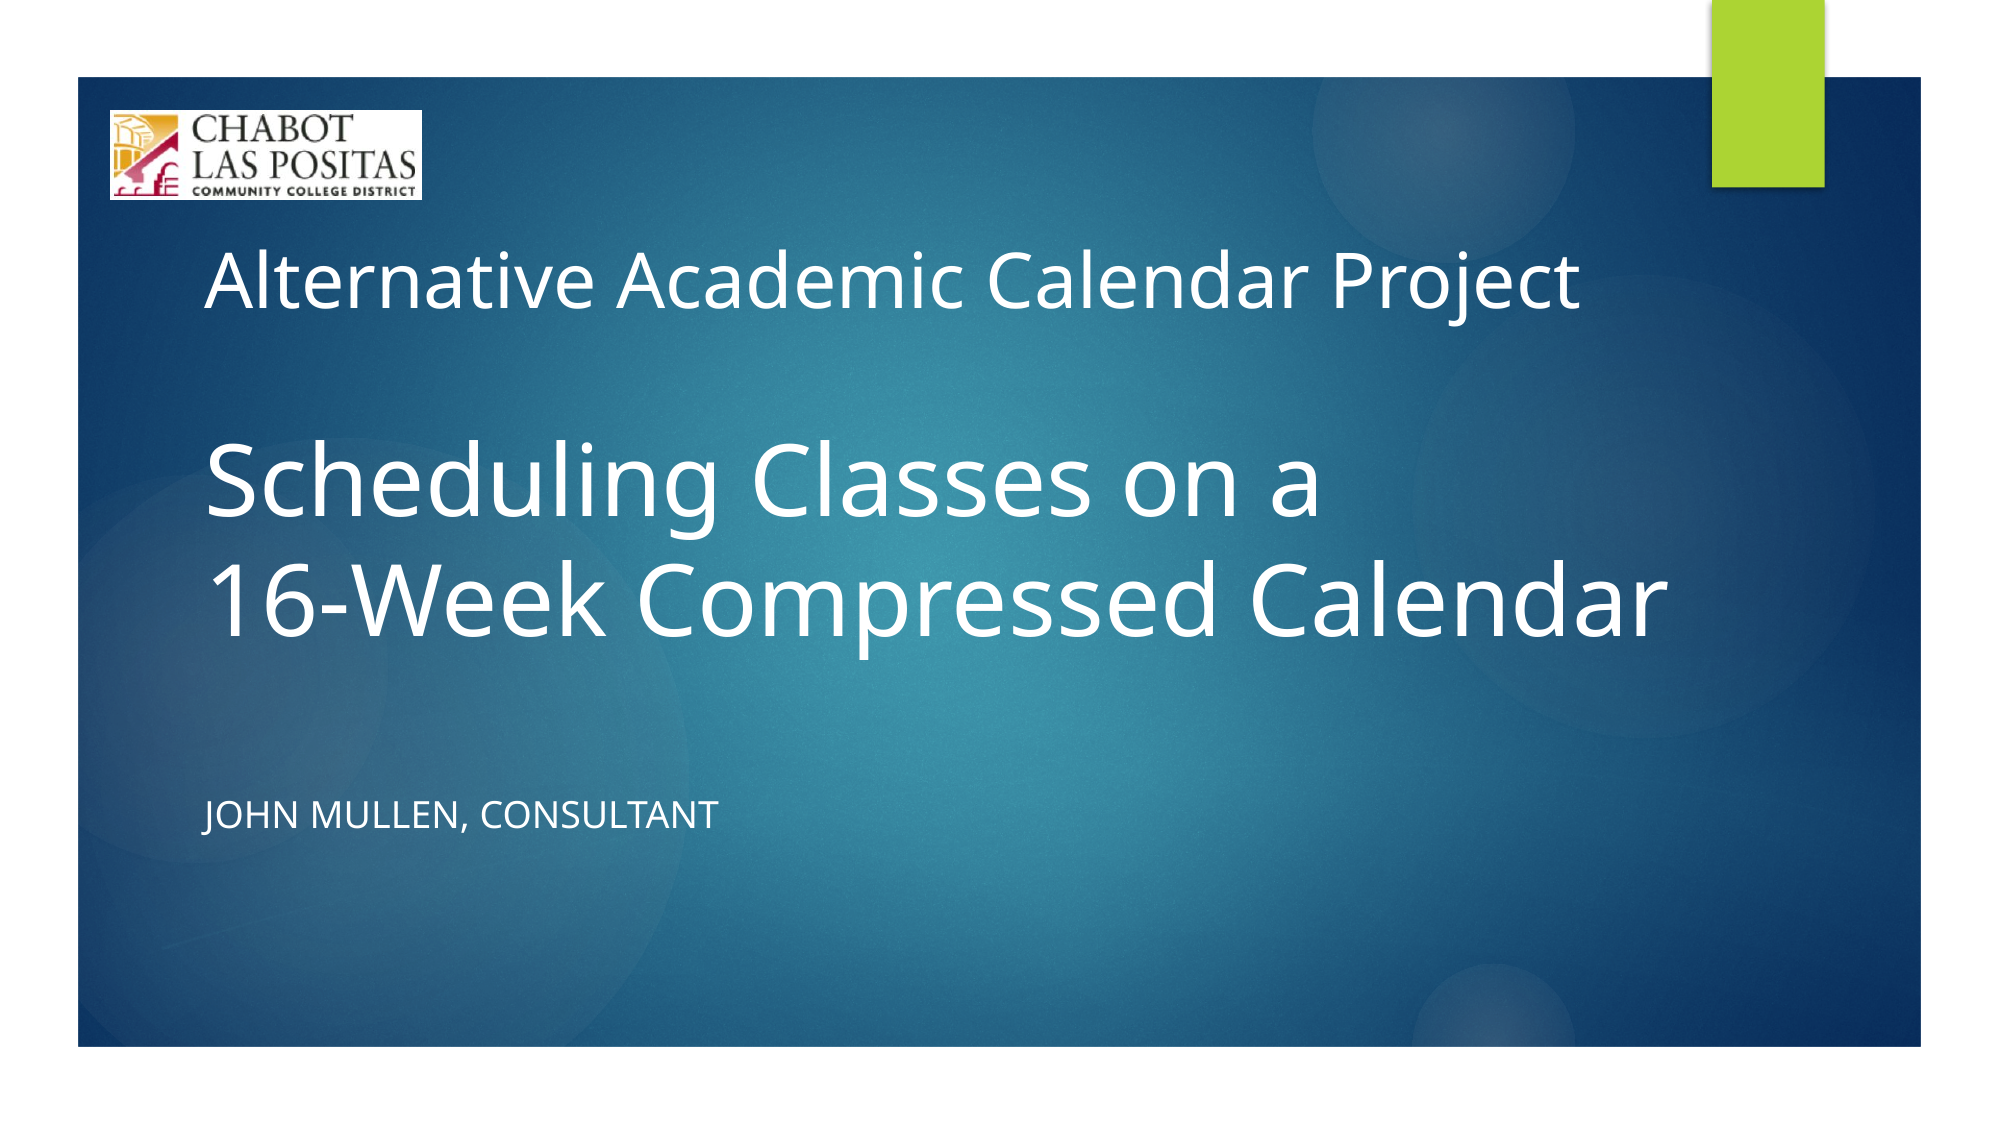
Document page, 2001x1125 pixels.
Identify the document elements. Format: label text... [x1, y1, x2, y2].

title Alternative Academic Calendar Project Scheduling Classes on a 16-Week Compressed Calendar [189, 224, 1791, 664]
subtitle JOHN MULLEN, consultant [189, 783, 1638, 925]
picture [110, 110, 423, 201]
